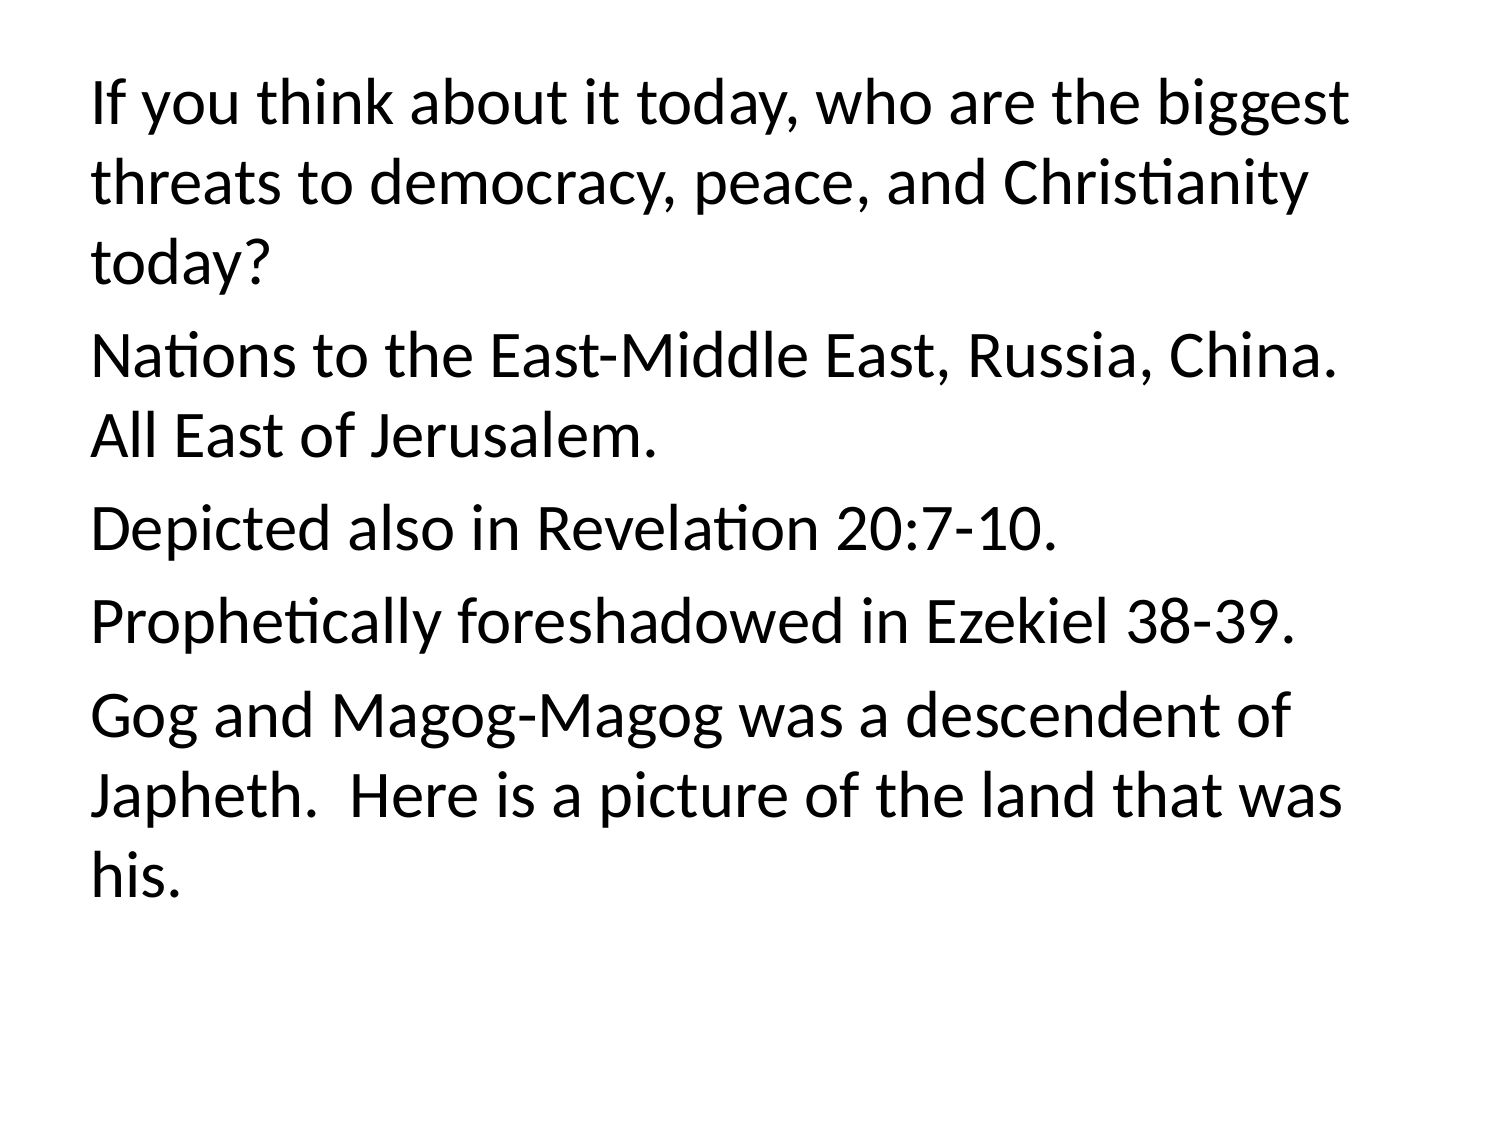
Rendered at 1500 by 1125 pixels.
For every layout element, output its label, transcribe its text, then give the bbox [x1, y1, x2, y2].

list If you think about it today, who are the biggest threats to democracy, peace, and Christianity today? Nations to the East-Middle East, Russia, China. All East of Jerusalem. Depicted also in Revelation 20:7-10. Prophetically foreshadowed in Ezekiel 38-39. Gog and Magog-Magog was a descendent of Japheth. Here is a picture of the land that was his. [75, 50, 1425, 1005]
